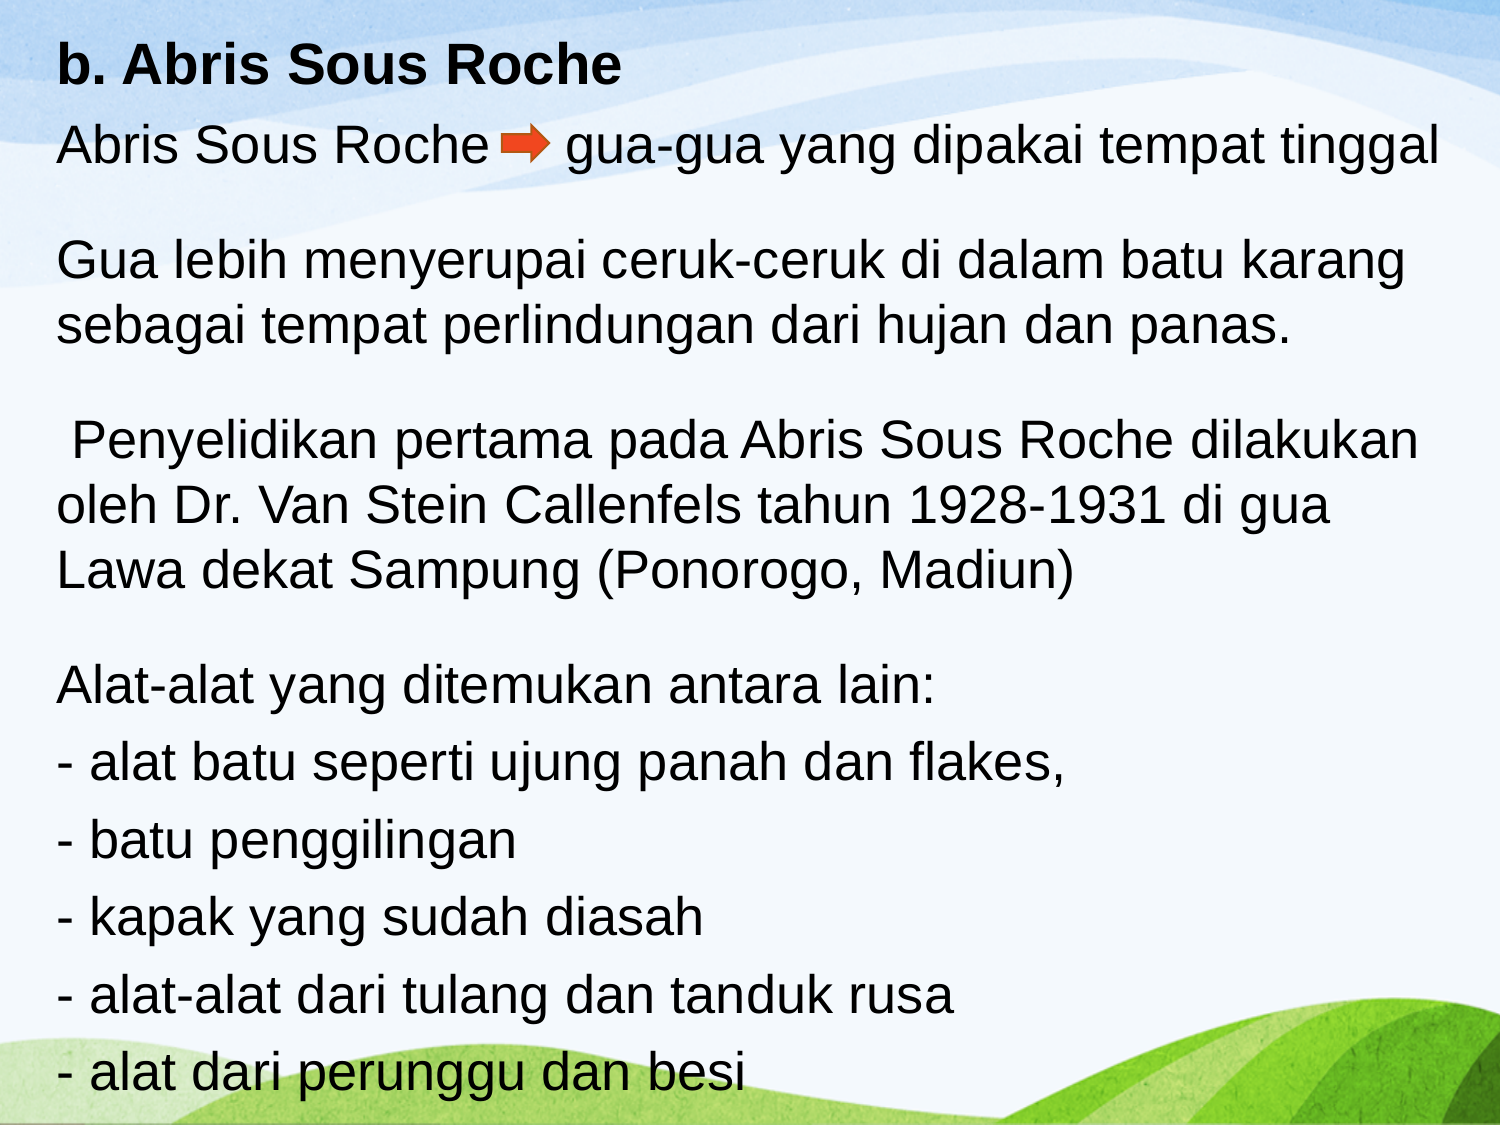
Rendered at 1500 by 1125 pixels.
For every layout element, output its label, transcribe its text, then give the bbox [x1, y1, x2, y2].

text_box [500, 122, 551, 164]
picture [0, 0, 1500, 1125]
list b. Abris Sous Roche Abris Sous Roche gua-gua yang dipakai tempat tinggal Gua lebih menyerupai ceruk-ceruk di dalam batu karang sebagai tempat perlindungan dari hujan dan panas. Penyelidikan pertama pada Abris Sous Roche dilakukan oleh Dr. Van Stein Callenfels tahun 1928-1931 di gua Lawa dekat Sampung (Ponorogo, Madiun) Alat-alat yang ditemukan antara lain: - alat batu seperti ujung panah dan flakes, - batu penggilingan - kapak yang sudah diasah - alat-alat dari tulang dan tanduk rusa - alat dari perunggu dan besi [41, 19, 1483, 1083]
